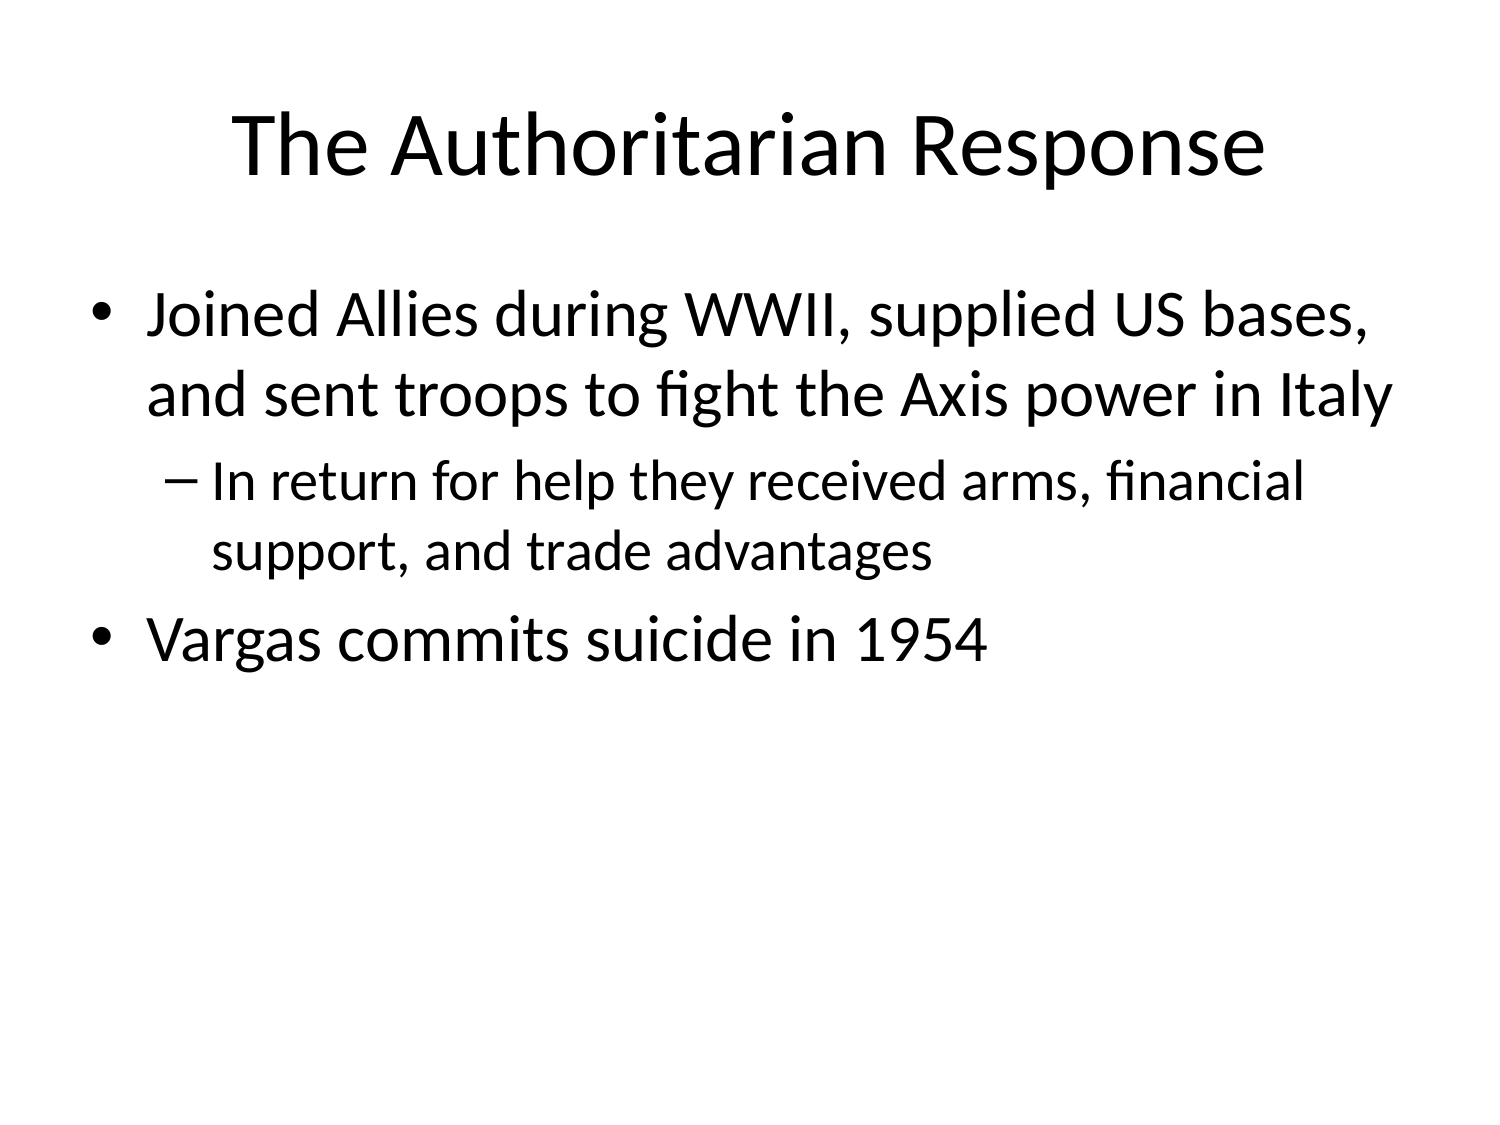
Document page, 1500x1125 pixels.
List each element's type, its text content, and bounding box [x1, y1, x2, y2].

list Joined Allies during WWII, supplied US bases, and sent troops to fight the Axis power in Italy In return for help they received arms, financial support, and trade advantages Vargas commits suicide in 1954 [75, 262, 1425, 1005]
title The Authoritarian Response [75, 45, 1425, 233]
